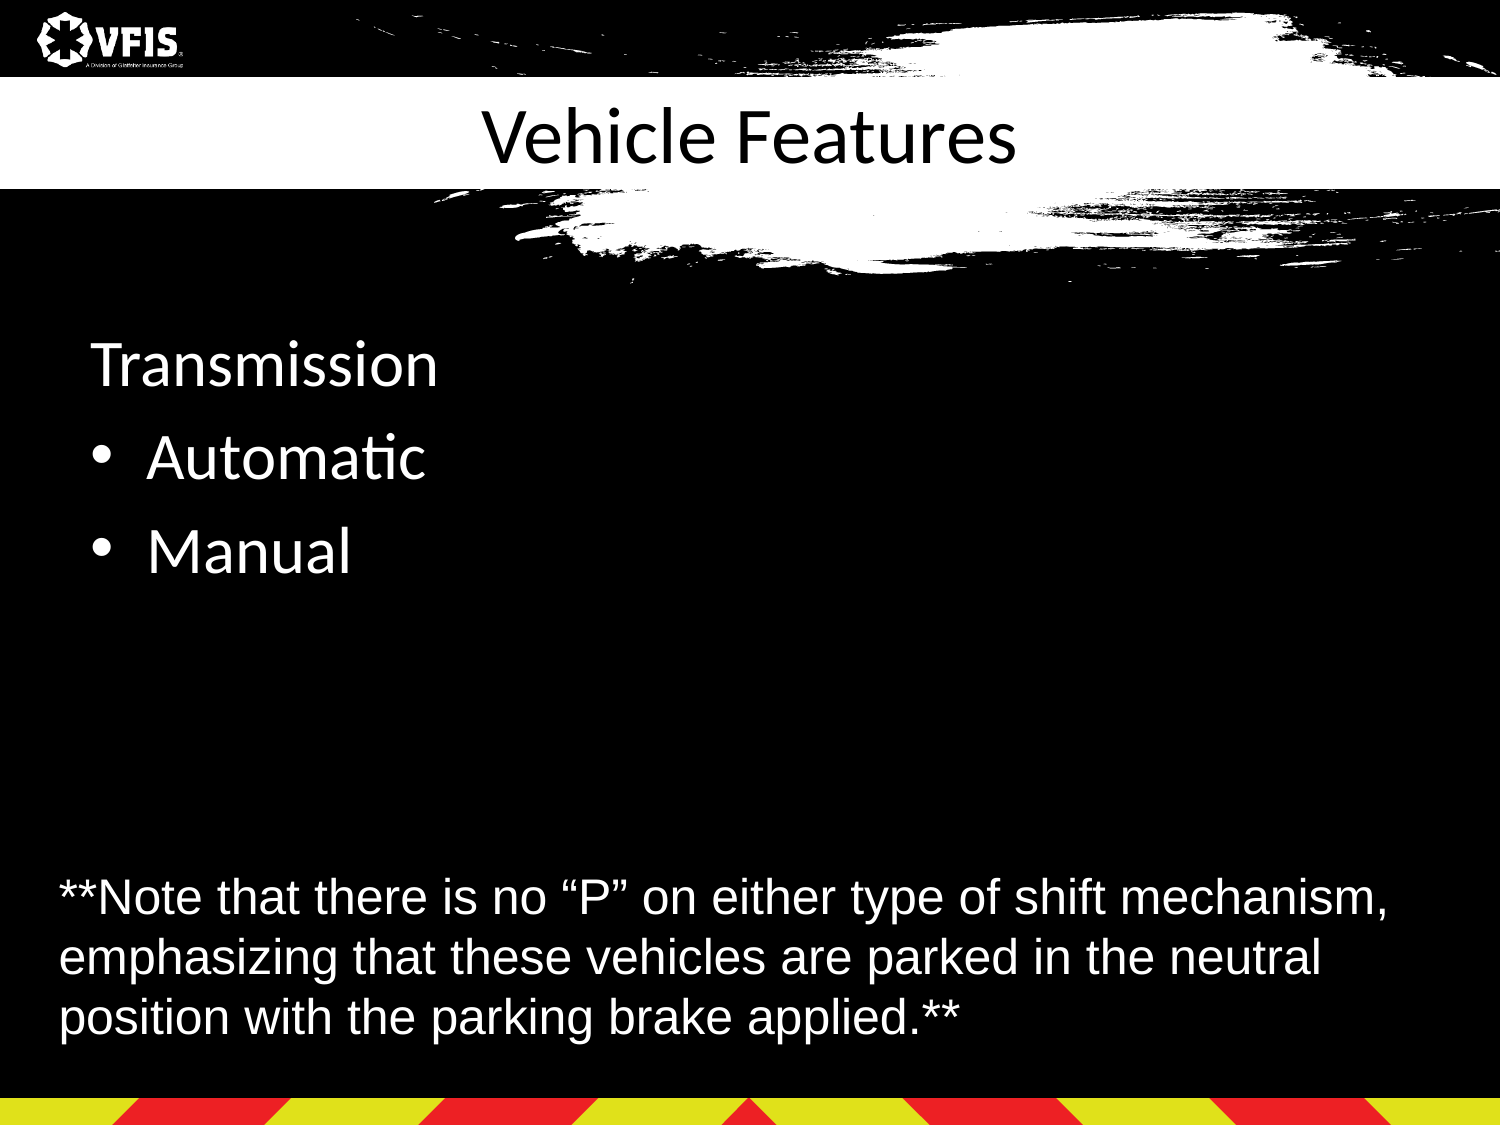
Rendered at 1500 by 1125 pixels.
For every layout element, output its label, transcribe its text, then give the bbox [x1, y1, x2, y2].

list Transmission Automatic Manual [75, 312, 1425, 1005]
picture [0, 0, 1500, 1125]
text_box **Note that there is no “P” on either type of shift mechanism, emphasizing that these vehicles are parked in the neutral position with the parking brake applied.** [43, 857, 1420, 1052]
title Vehicle Features [75, 75, 1425, 188]
